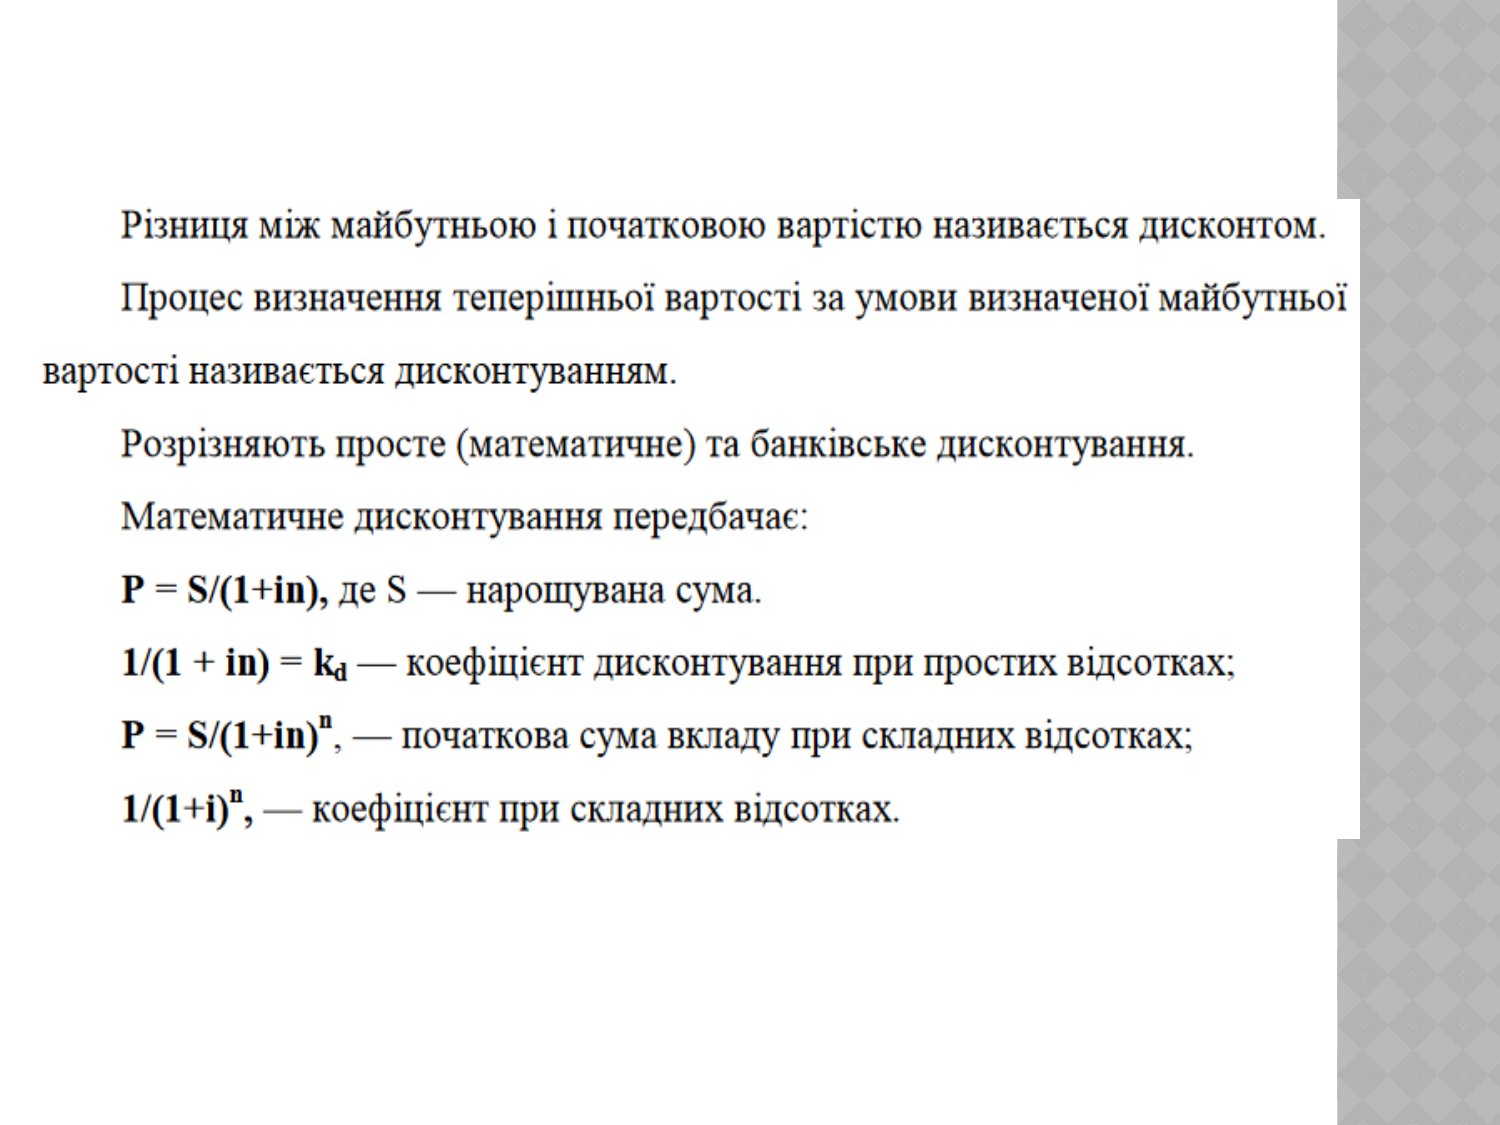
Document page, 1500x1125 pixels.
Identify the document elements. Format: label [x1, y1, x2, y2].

picture [0, 198, 1360, 839]
